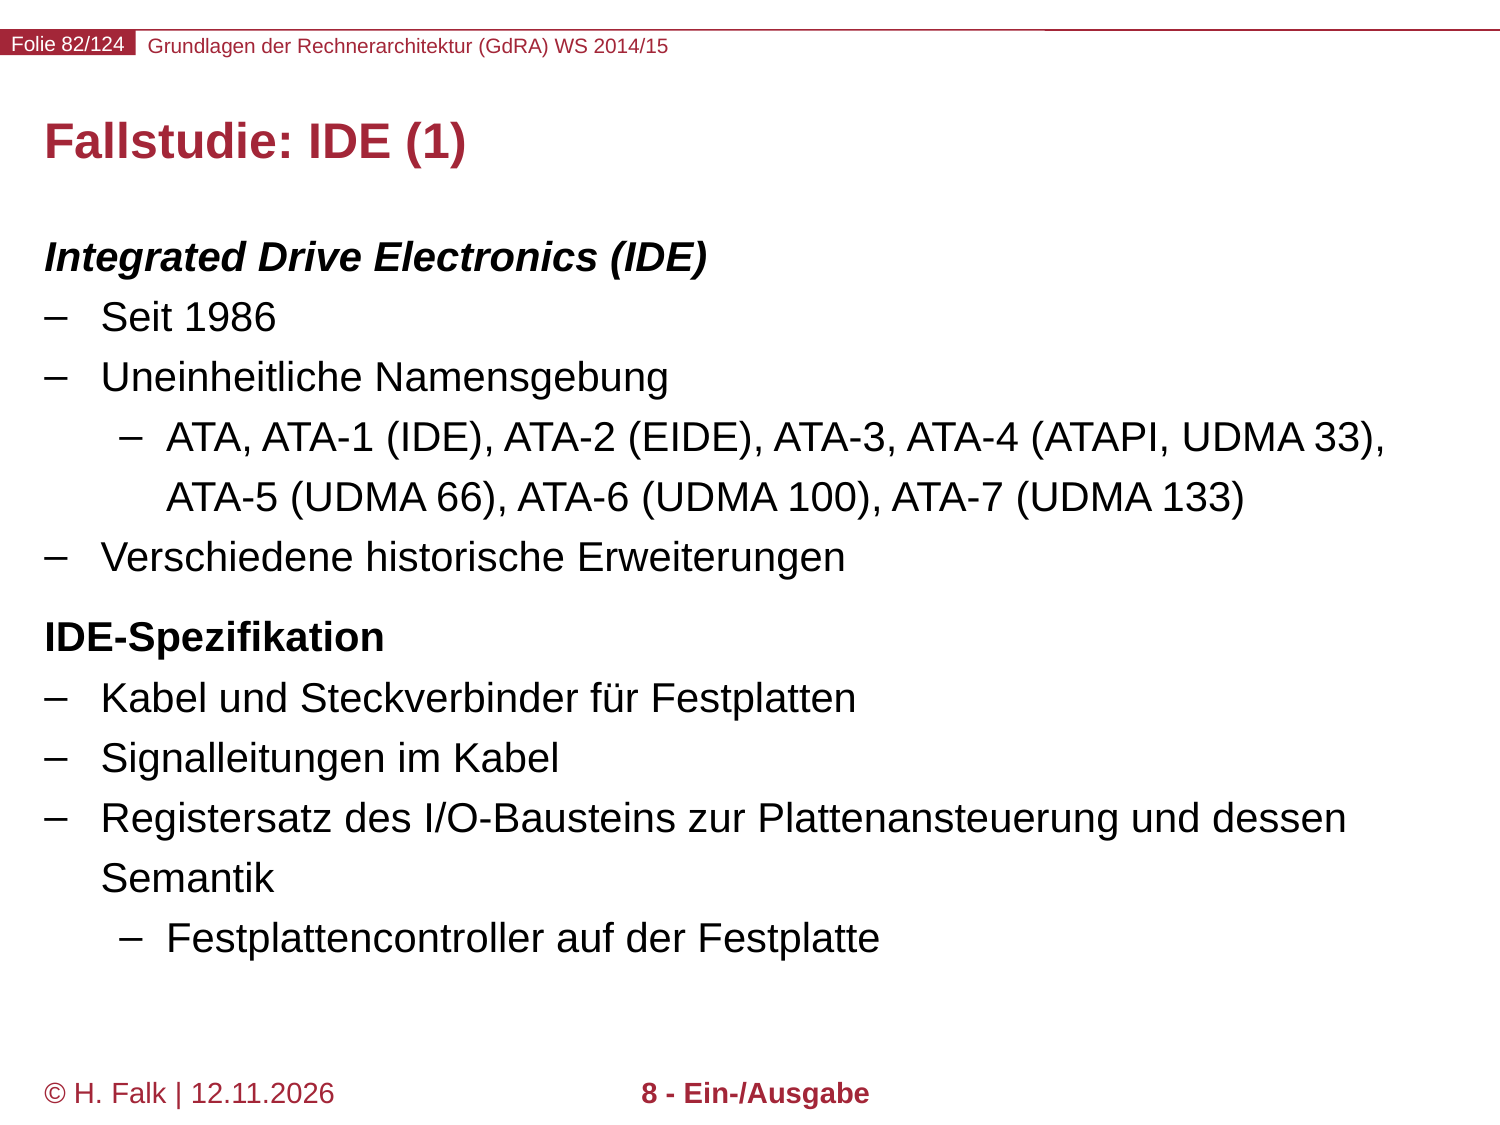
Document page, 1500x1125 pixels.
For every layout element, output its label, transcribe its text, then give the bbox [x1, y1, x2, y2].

title Fallstudie: IDE (1) [29, 90, 1471, 198]
list Integrated Drive Electronics (IDE) Seit 1986 Uneinheitliche Namensgebung ATA, ATA-1 (IDE), ATA-2 (EIDE), ATA-3, ATA-4 (ATAPI, UDMA 33), ATA-5 (UDMA 66), ATA-6 (UDMA 100), ATA-7 (UDMA 133) Verschiedene historische Erweiterungen IDE-Spezifikation Kabel und Steckverbinder für Festplatten Signalleitungen im Kabel Registersatz des I/O-Bausteins zur Plattenansteuerung und dessen Semantik Festplattencontroller auf der Festplatte [29, 227, 1471, 1047]
footer 8 - Ein-/Ausgabe [301, 1066, 1211, 1125]
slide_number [29, 1066, 301, 1125]
